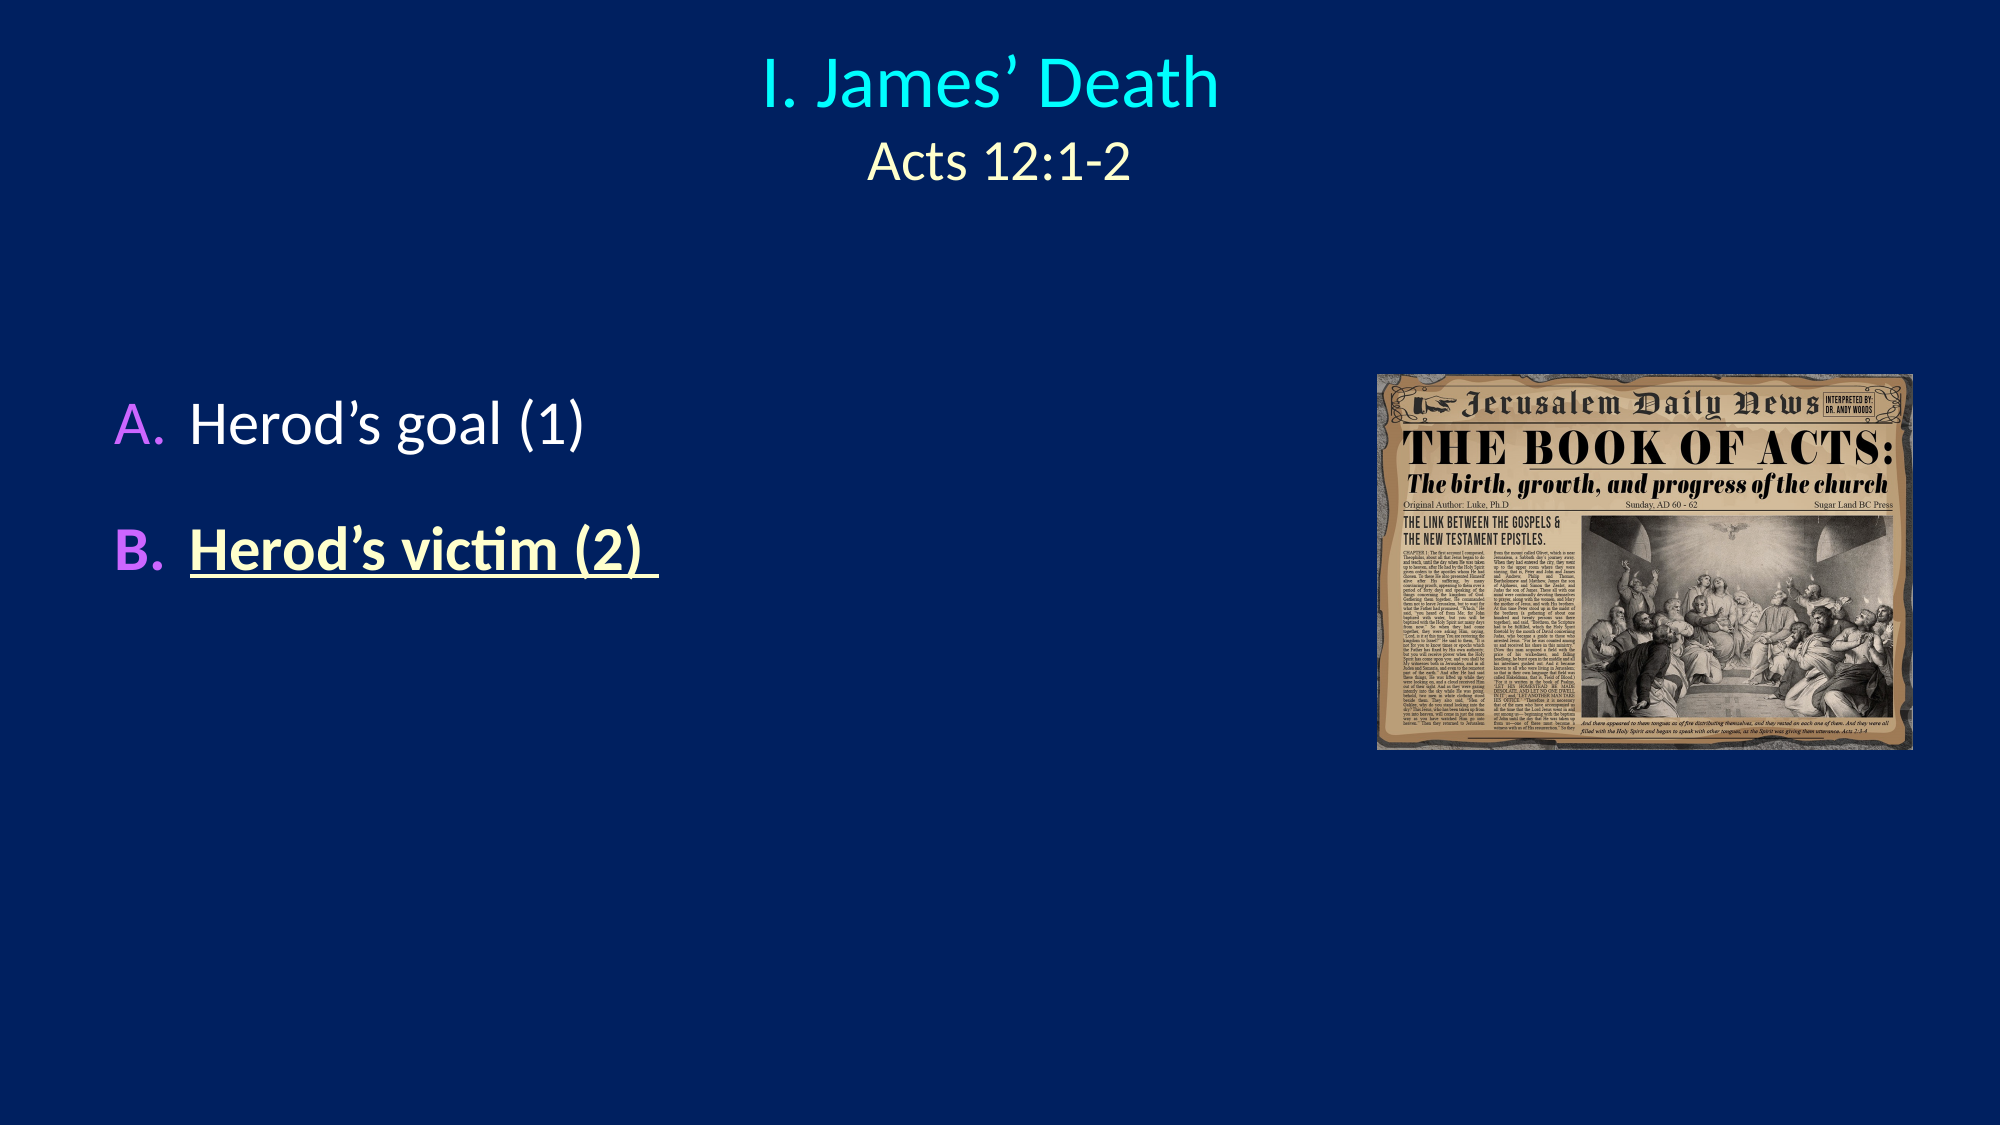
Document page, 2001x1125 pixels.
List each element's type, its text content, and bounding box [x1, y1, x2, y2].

text_box I. James’ Death Acts 12:1-2 [430, 24, 1570, 200]
list Herod’s goal (1) Herod’s victim (2) [99, 375, 1488, 950]
picture [1377, 374, 1913, 750]
